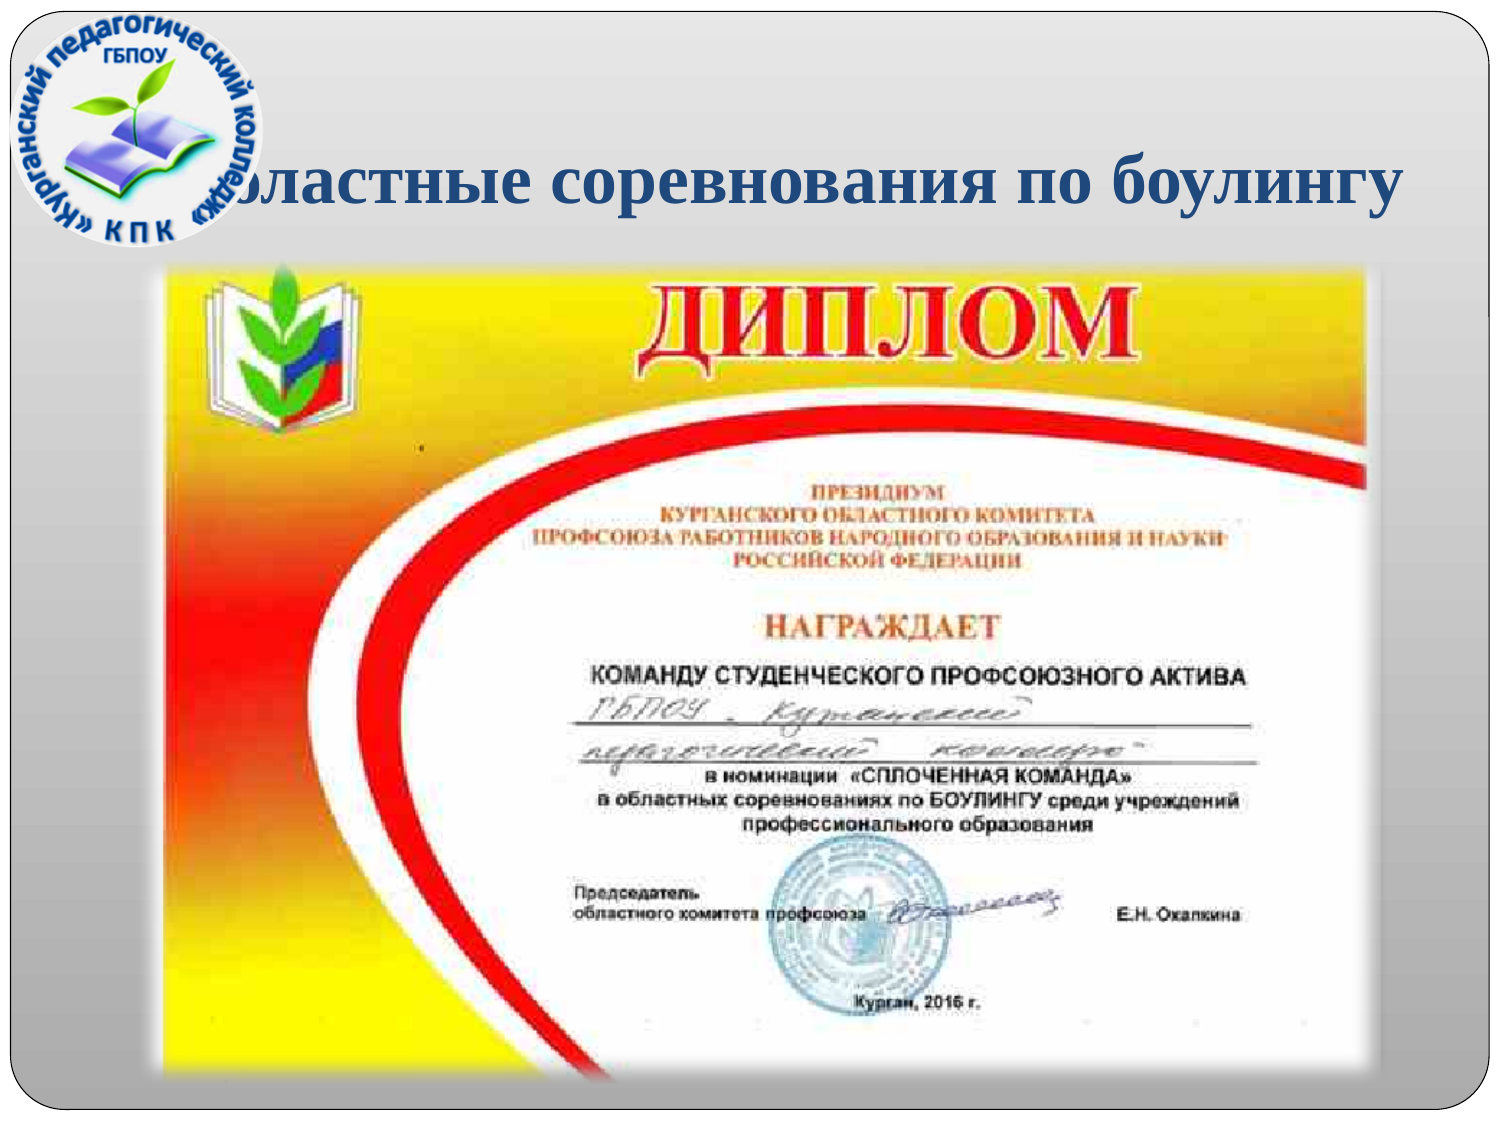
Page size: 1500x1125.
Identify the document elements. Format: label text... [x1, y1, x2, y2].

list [136, 256, 1388, 1087]
picture [5, 3, 268, 257]
title Областные соревнования по боулингу [276, 45, 1425, 233]
